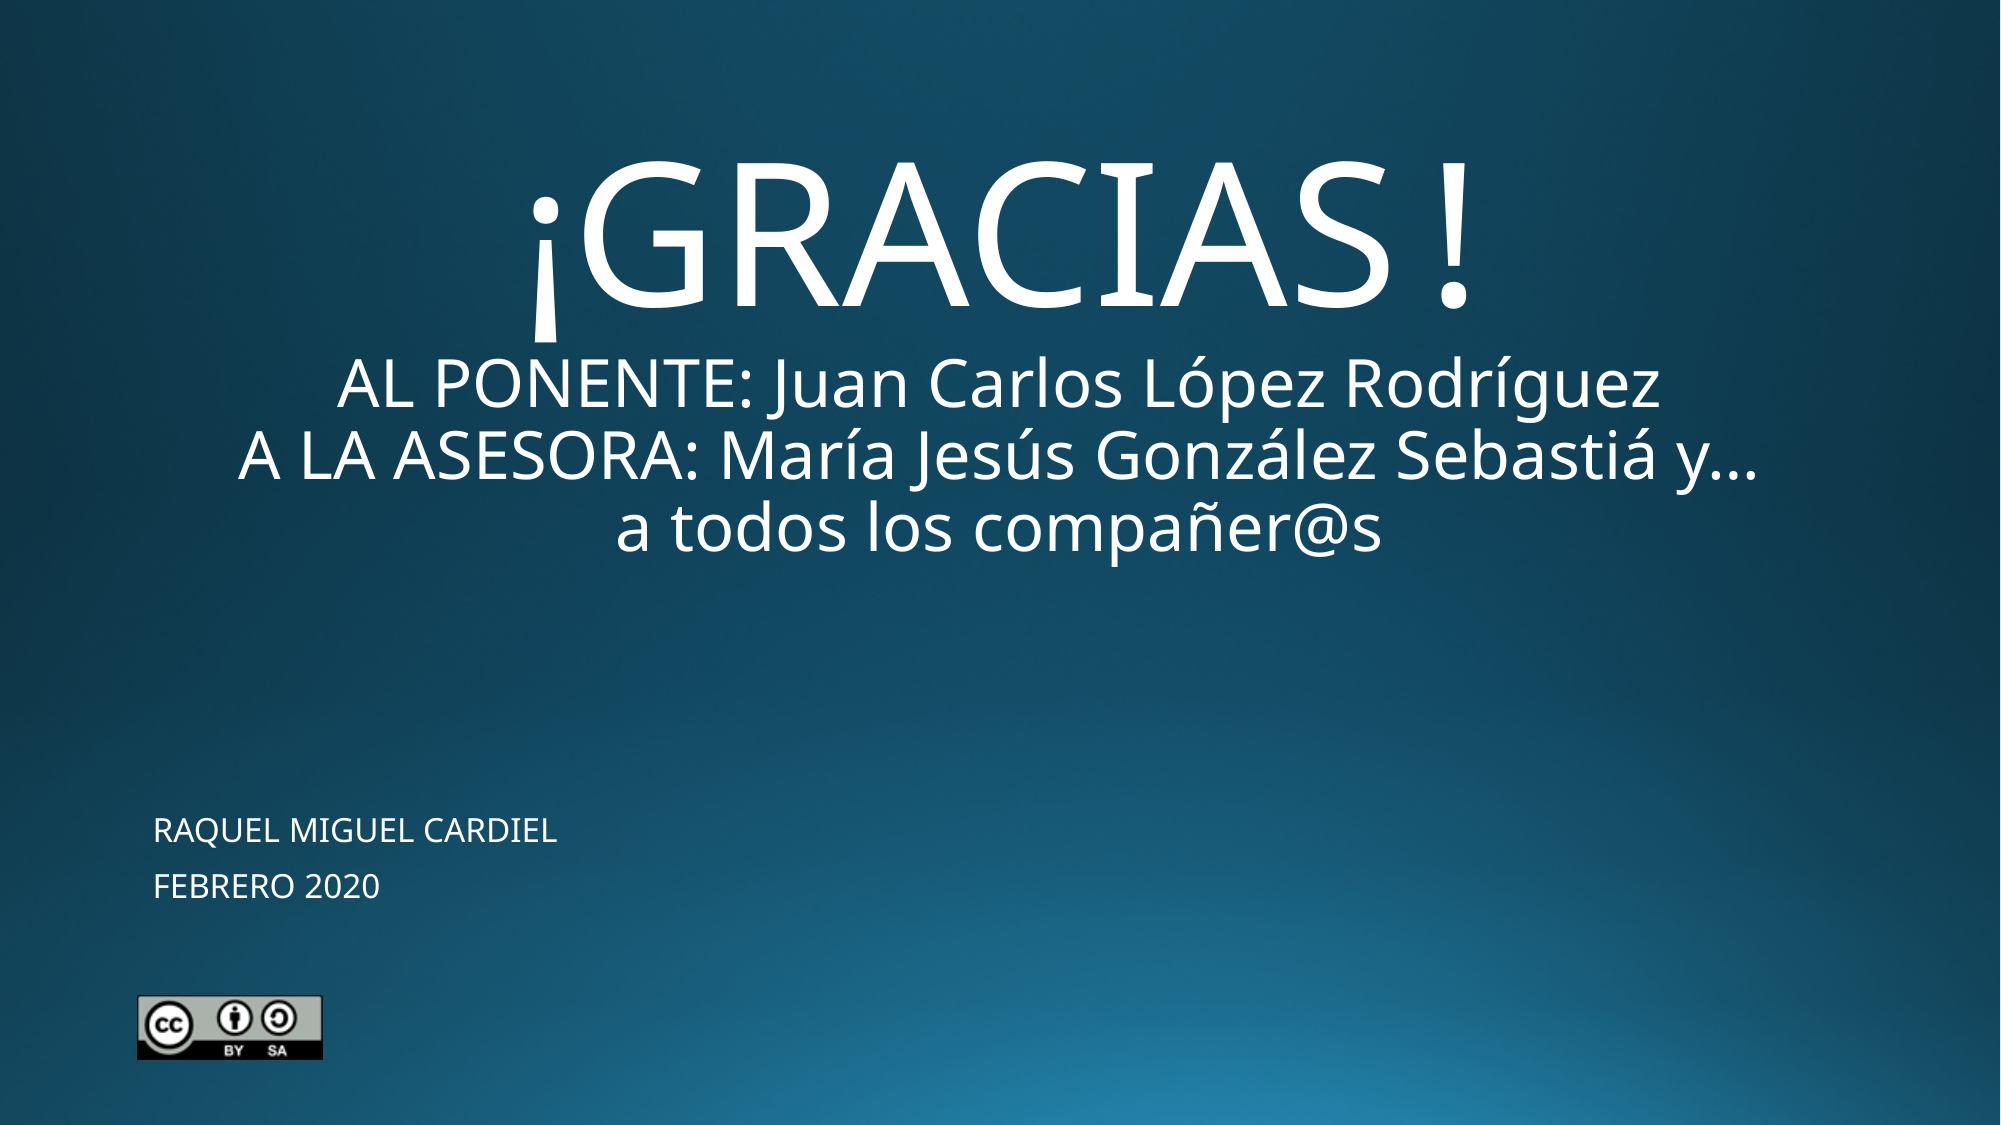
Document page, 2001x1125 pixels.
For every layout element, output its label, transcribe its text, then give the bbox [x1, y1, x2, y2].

list RAQUEL MIGUEL CARDIEL FEBRERO 2020 [137, 736, 1863, 983]
picture [0, 0, 2001, 1125]
title ¡GRACIAS ! AL PONENTE: Juan Carlos López Rodríguez A LA ASESORA: María Jesús González Sebastiá y… a todos los compañer@s [137, 59, 1863, 640]
